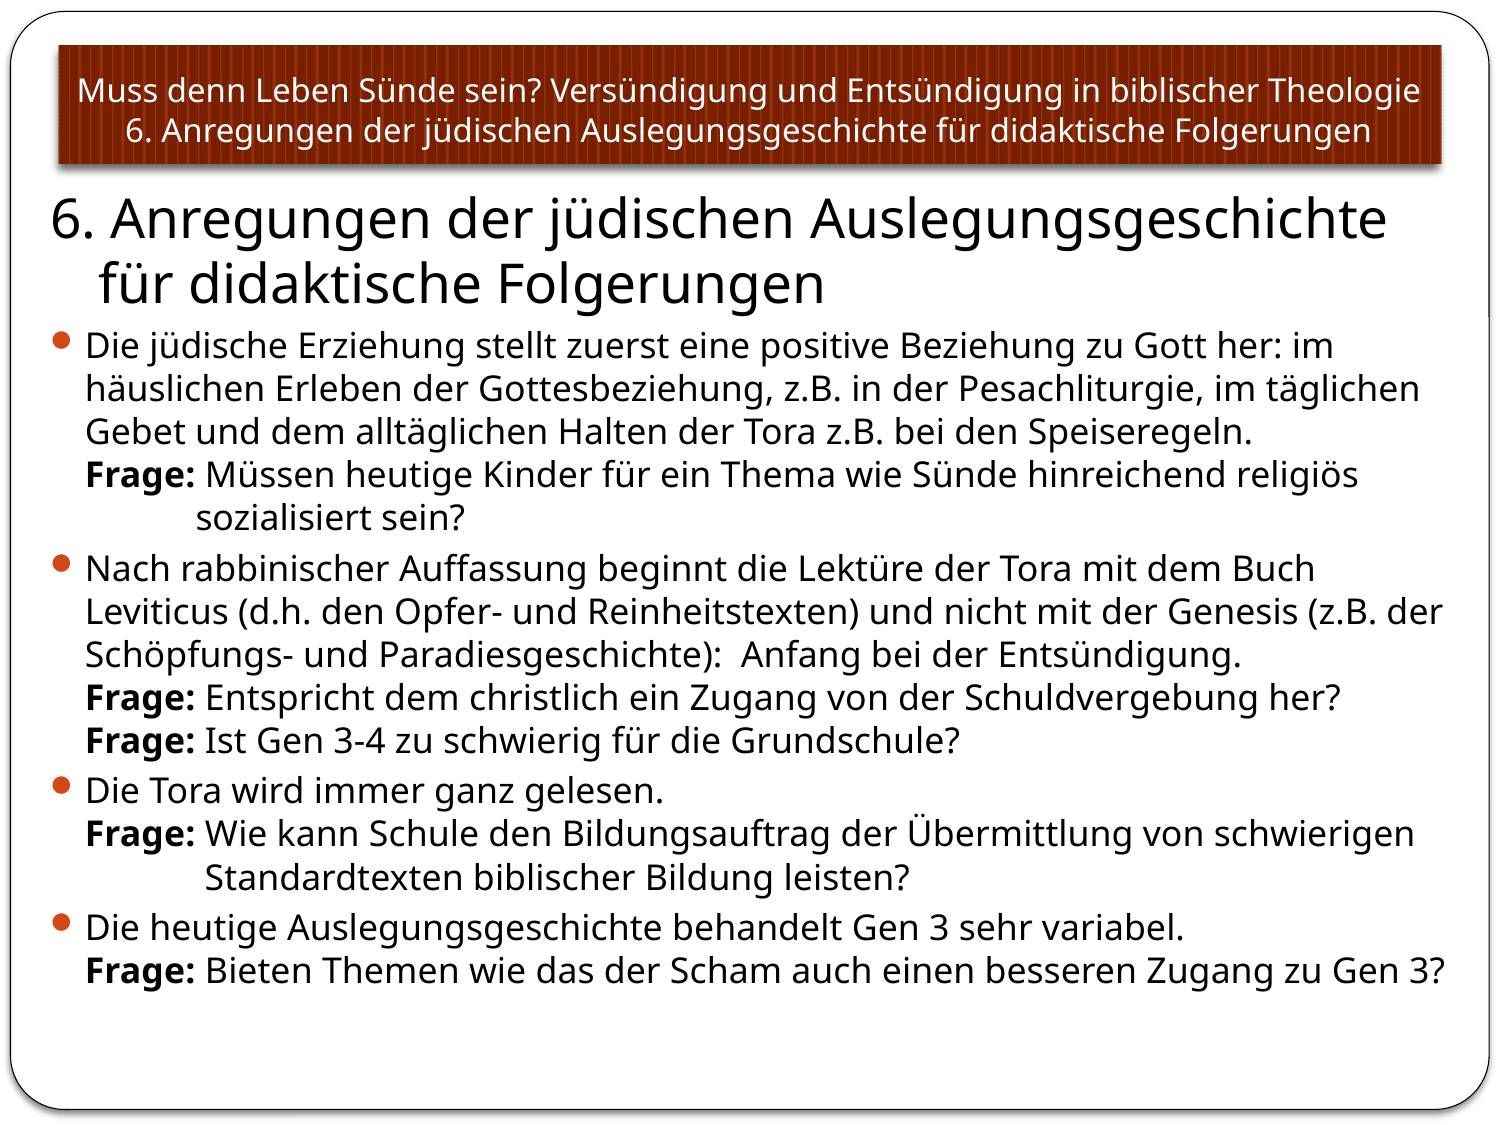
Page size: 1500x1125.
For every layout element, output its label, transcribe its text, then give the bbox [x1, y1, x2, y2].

title Muss denn Leben Sünde sein? Versündigung und Entsündigung in biblischer Theologie 6. Anregungen der jüdischen Auslegungsgeschichte für didaktische Folgerungen [58, 45, 1442, 164]
list 6. Anregungen der jüdischen Auslegungsgeschichte für didaktische Folgerungen Die jüdische Erziehung stellt zuerst eine positive Beziehung zu Gott her: im häuslichen Erleben der Gottesbeziehung, z.B. in der Pesachliturgie, im täglichen Gebet und dem alltäglichen Halten der Tora z.B. bei den Speiseregeln. Frage: Müssen heutige Kinder für ein Thema wie Sünde hinreichend religiös sozialisiert sein? Nach rabbinischer Auffassung beginnt die Lektüre der Tora mit dem Buch Leviticus (d.h. den Opfer- und Reinheitstexten) und nicht mit der Genesis (z.B. der Schöpfungs- und Paradiesgeschichte): Anfang bei der Entsündigung. Frage: Entspricht dem christlich ein Zugang von der Schuldvergebung her? Frage: Ist Gen 3-4 zu schwierig für die Grundschule? Die Tora wird immer ganz gelesen. Frage: Wie kann Schule den Bildungsauftrag der Übermittlung von schwierigen Standardtexten biblischer Bildung leisten? Die heutige Auslegungsgeschichte behandelt Gen 3 sehr variabel. Frage: Bieten Themen wie das der Scham auch einen besseren Zugang zu Gen 3? [35, 175, 1465, 1125]
